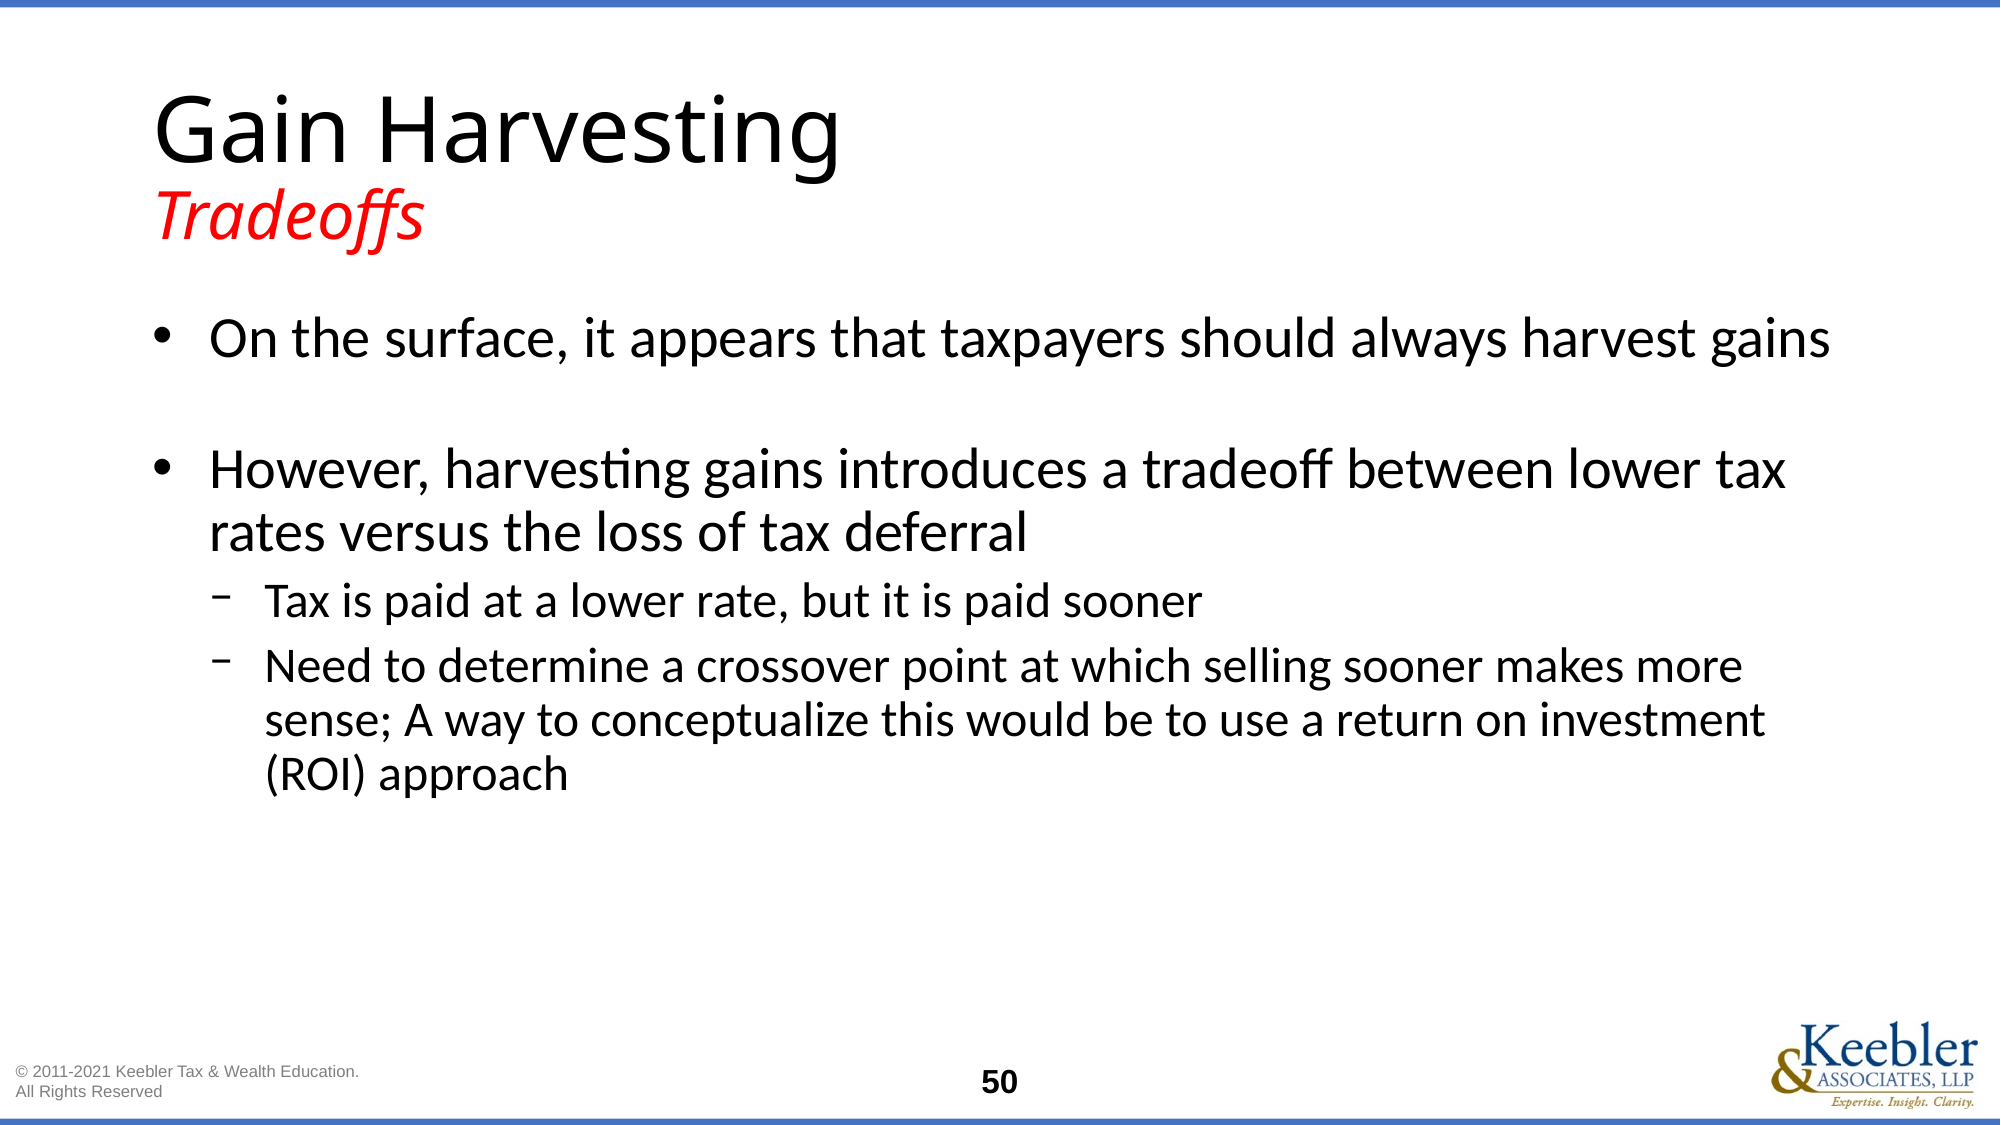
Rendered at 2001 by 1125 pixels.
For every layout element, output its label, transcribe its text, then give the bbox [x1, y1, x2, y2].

list On the surface, it appears that taxpayers should always harvest gains However, harvesting gains introduces a tradeoff between lower tax rates versus the loss of tax deferral Tax is paid at a lower rate, but it is paid sooner Need to determine a crossover point at which selling sooner makes more sense; A way to conceptualize this would be to use a return on investment (ROI) approach [137, 299, 1863, 1014]
picture [1771, 1021, 1978, 1109]
title Gain Harvesting Tradeoffs [137, 59, 1863, 278]
